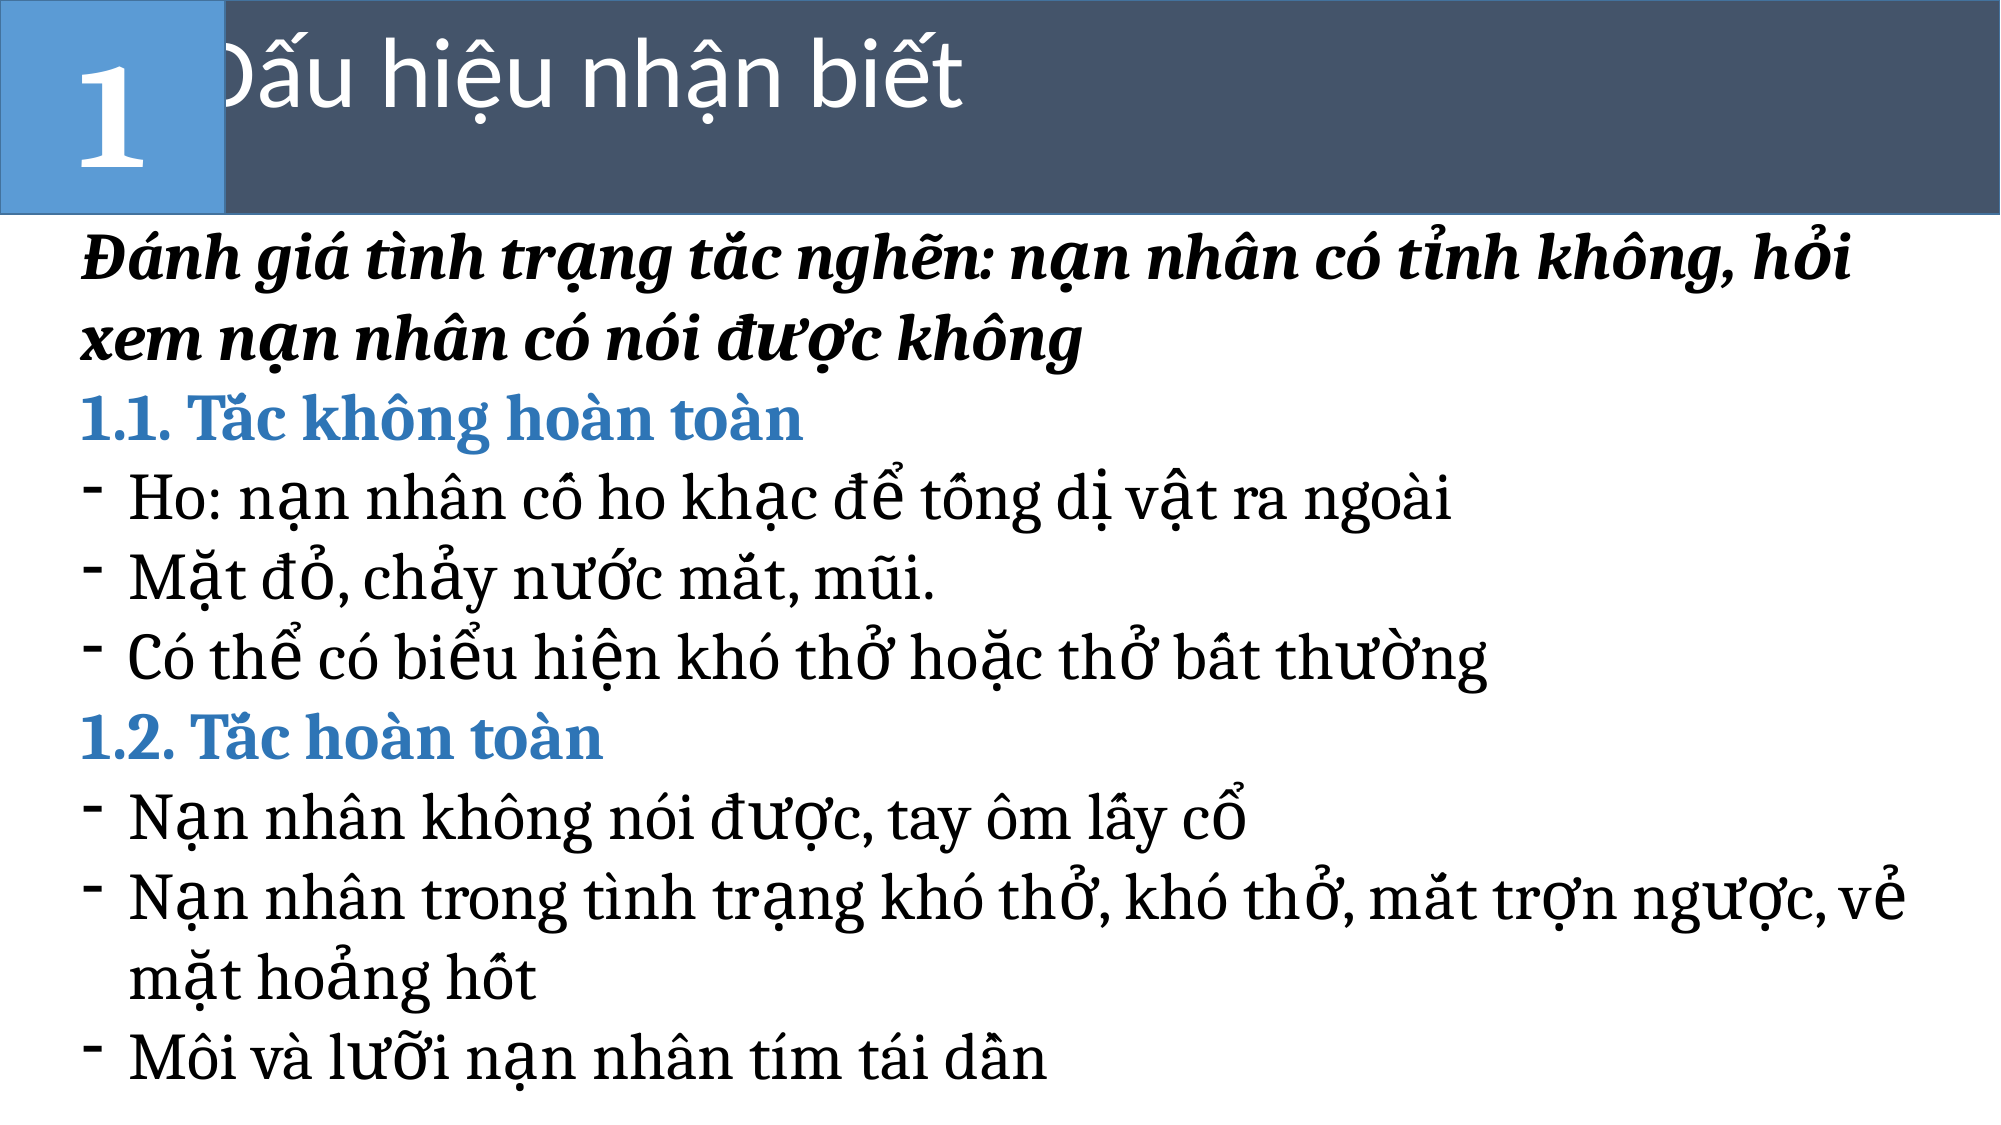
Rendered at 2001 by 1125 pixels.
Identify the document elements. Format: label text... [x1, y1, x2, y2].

text_box Đánh giá tình trạng tắc nghẽn: nạn nhân có tỉnh không, hỏi xem nạn nhân có nói được không 1.1. Tắc không hoàn toàn Ho: nạn nhân cố ho khạc để tống dị vật ra ngoài Mặt đỏ, chảy nước mắt, mũi. Có thể có biểu hiện khó thở hoặc thở bất thường 1.2. Tắc hoàn toàn Nạn nhân không nói được, tay ôm lấy cổ Nạn nhân trong tình trạng khó thở, khó thở, mắt trợn ngược, vẻ mặt hoảng hốt Môi và lưỡi nạn nhân tím tái dần [66, 205, 1933, 1101]
text_box 1 [0, 0, 226, 215]
text_box Dấu hiệu nhận biết : [226, 0, 2000, 215]
